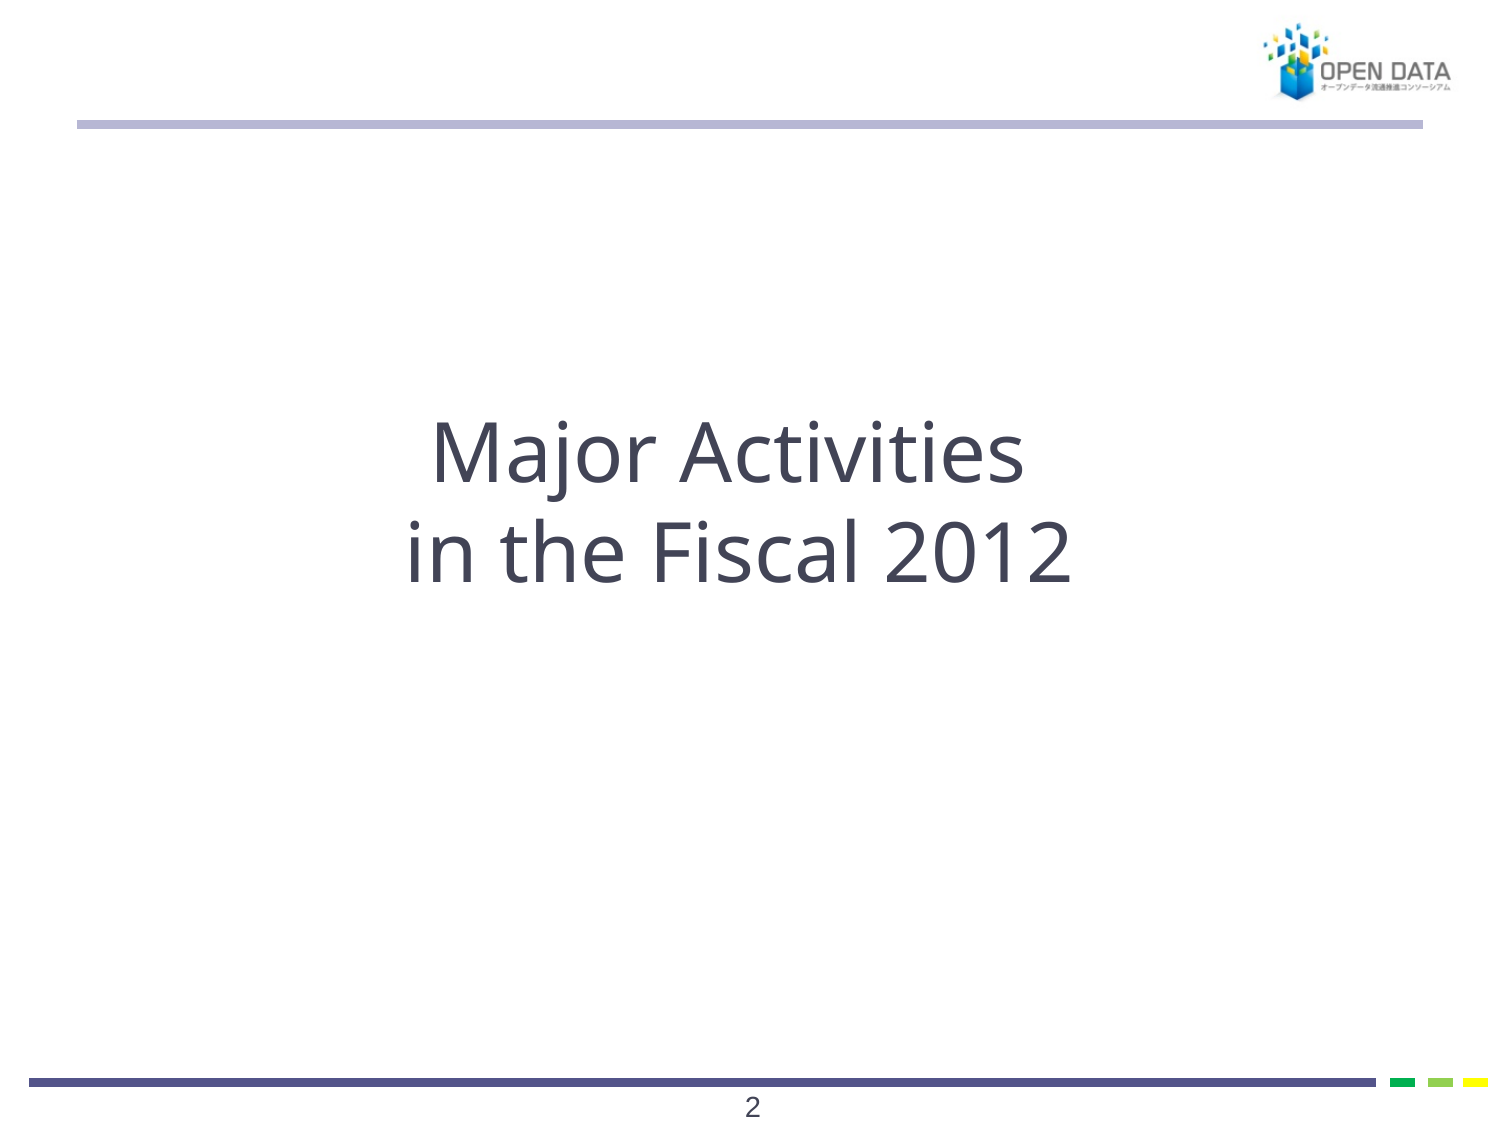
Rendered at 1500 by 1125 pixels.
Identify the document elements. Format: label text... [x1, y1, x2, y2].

slide_number 1 [590, 1081, 916, 1125]
title Major Activities in the Fiscal 2012 [64, 437, 1415, 607]
picture [1207, 0, 1500, 138]
